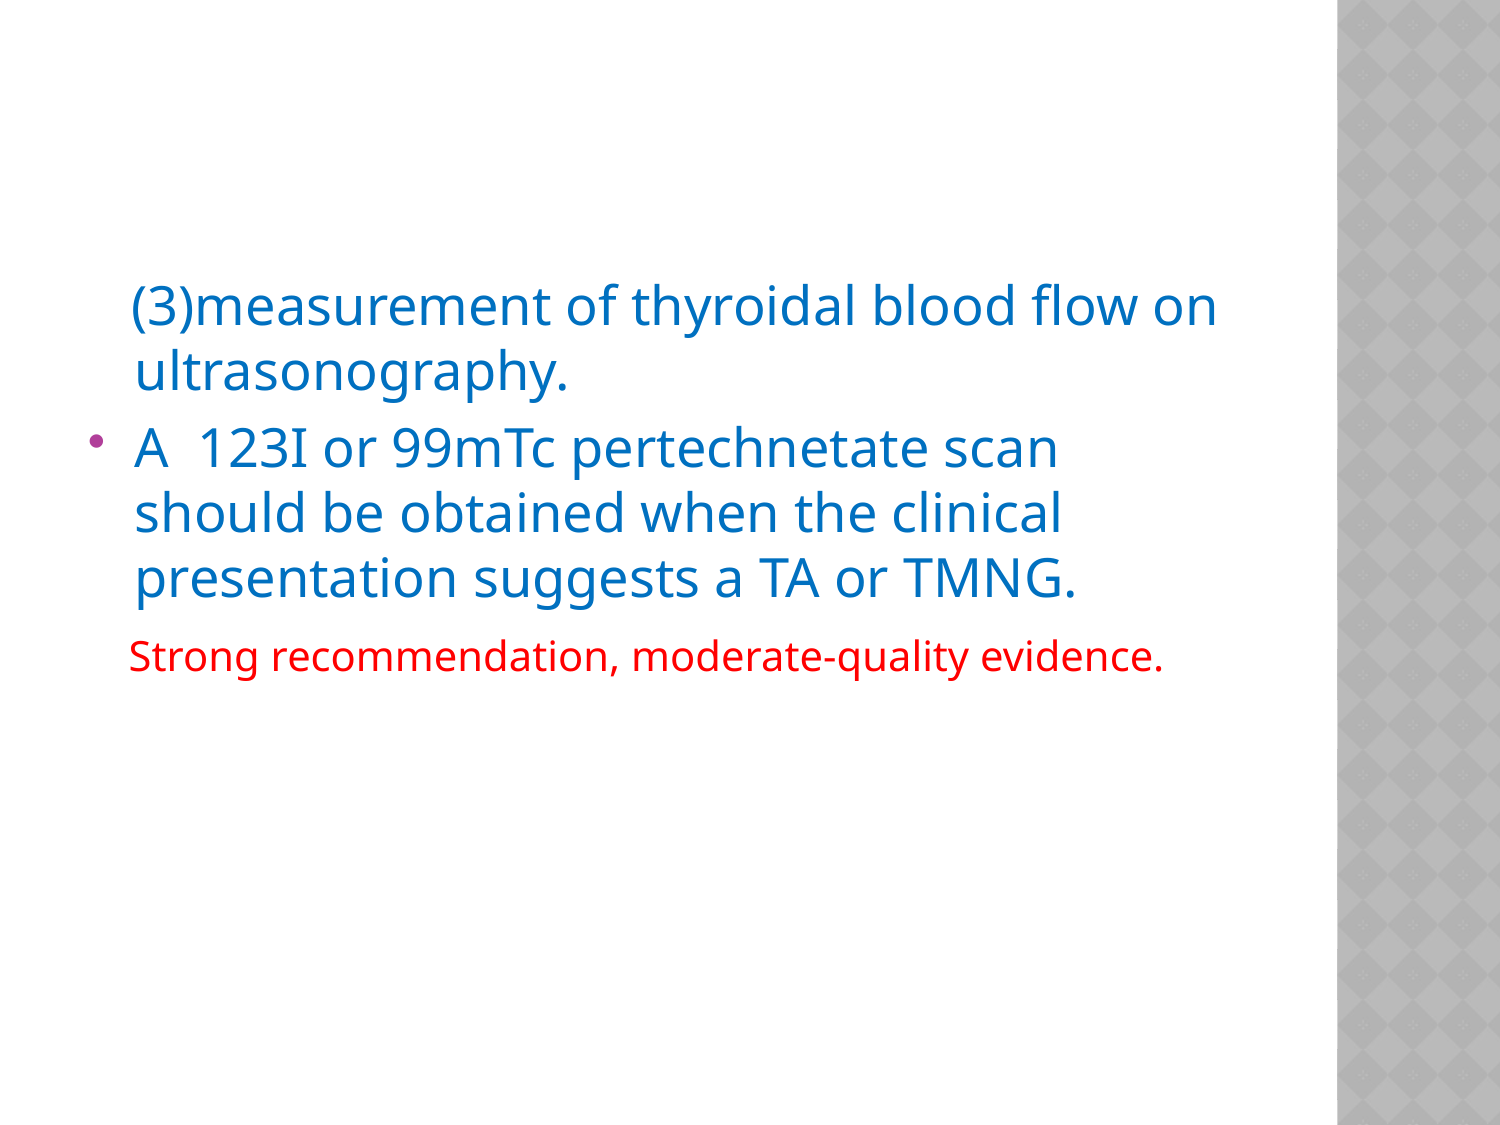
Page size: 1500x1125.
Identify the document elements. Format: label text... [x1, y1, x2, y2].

list (3)measurement of thyroidal blood flow on ultrasonography. A 123I or 99mTc pertechnetate scan should be obtained when the clinical presentation suggests a TA or TMNG. Strong recommendation, moderate-quality evidence. [75, 264, 1263, 1059]
